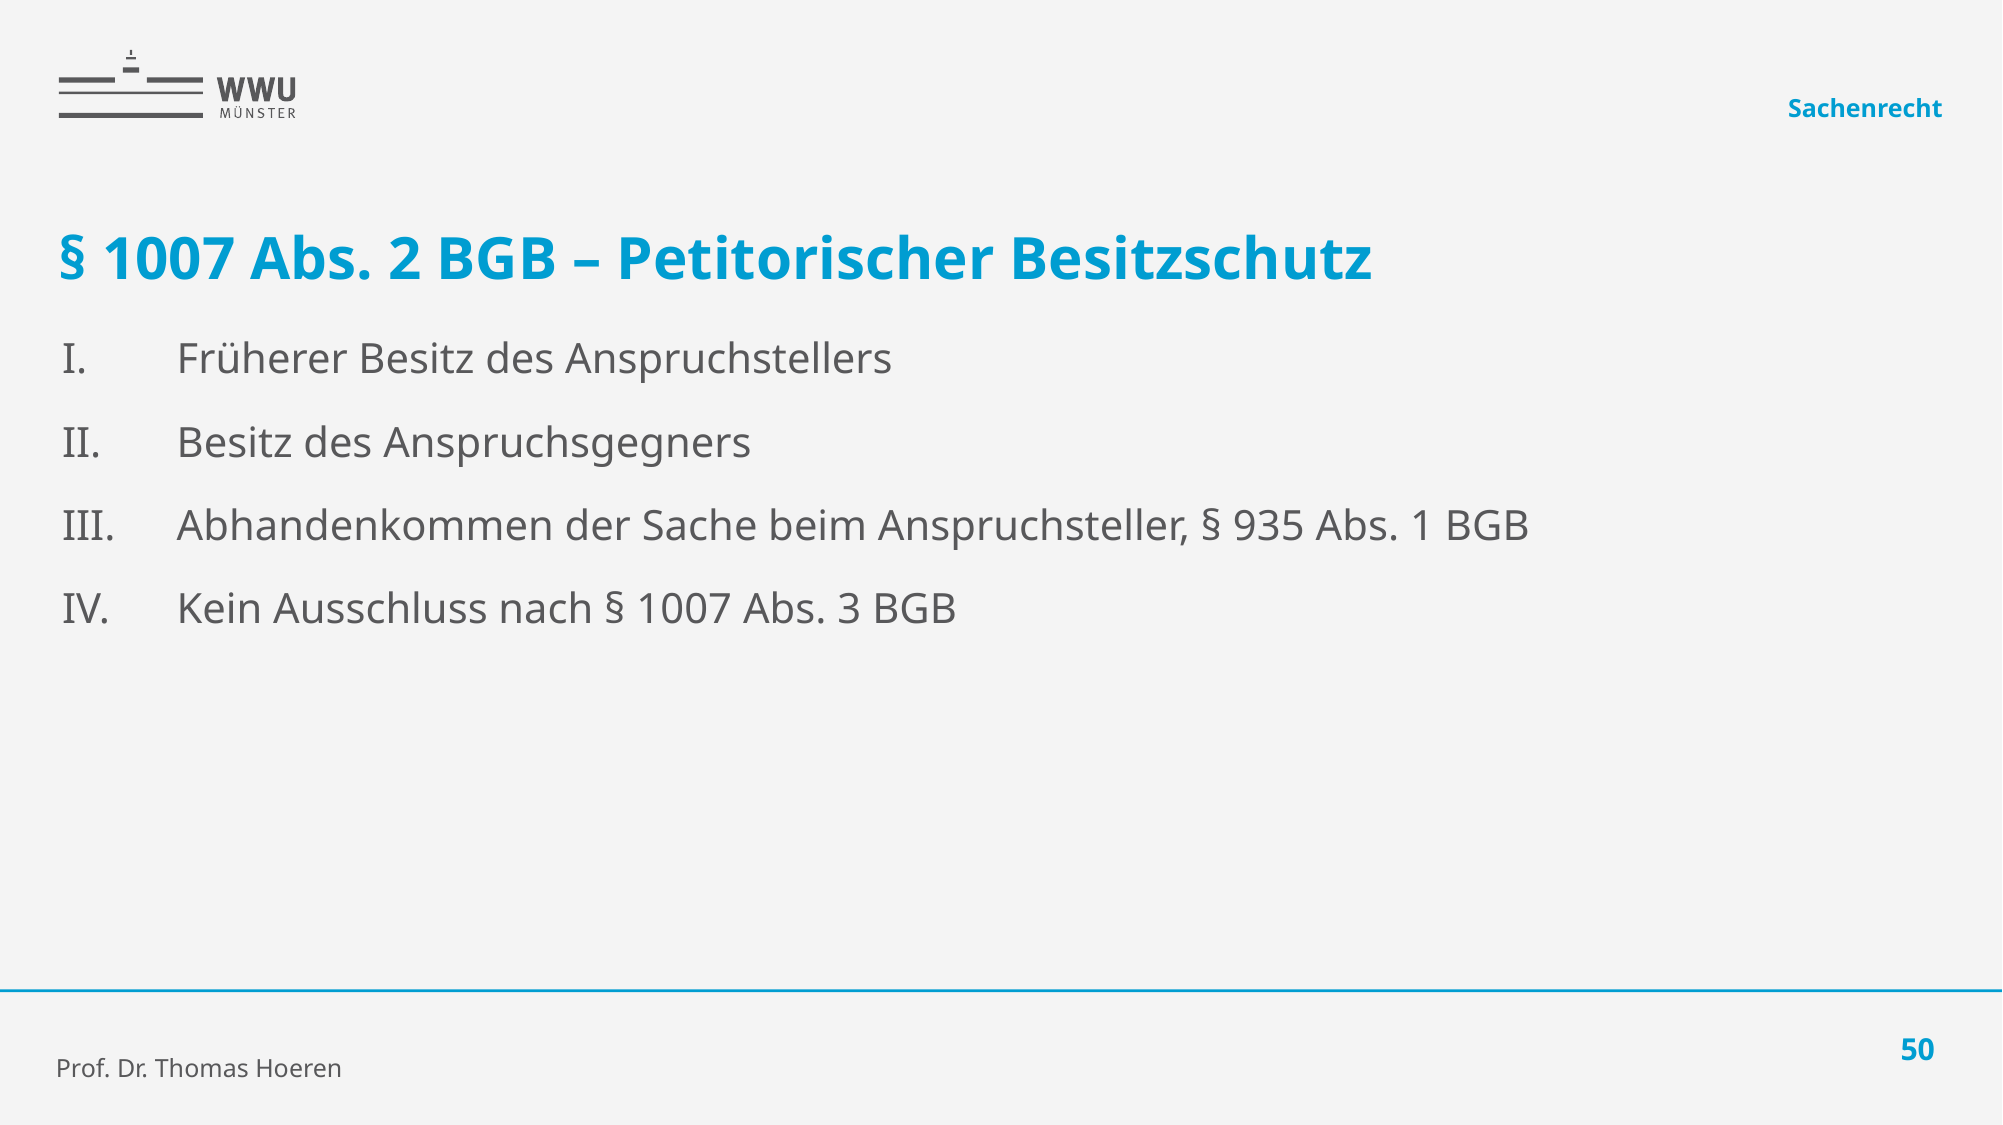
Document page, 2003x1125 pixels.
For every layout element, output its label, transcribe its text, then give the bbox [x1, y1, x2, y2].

title § 1007 Abs. 2 BGB – Petitorischer Besitzschutz [59, 221, 1944, 316]
slide_number 50 [1824, 1012, 1943, 1072]
list Früherer Besitz des Anspruchstellers Besitz des Anspruchsgegners Abhandenkommen der Sache beim Anspruchsteller, § 935 Abs. 1 BGB Kein Ausschluss nach § 1007 Abs. 3 BGB [59, 326, 1944, 888]
slide_number Sachenrecht [590, 63, 1943, 123]
footer Prof. Dr. Thomas Hoeren [55, 1023, 1438, 1083]
